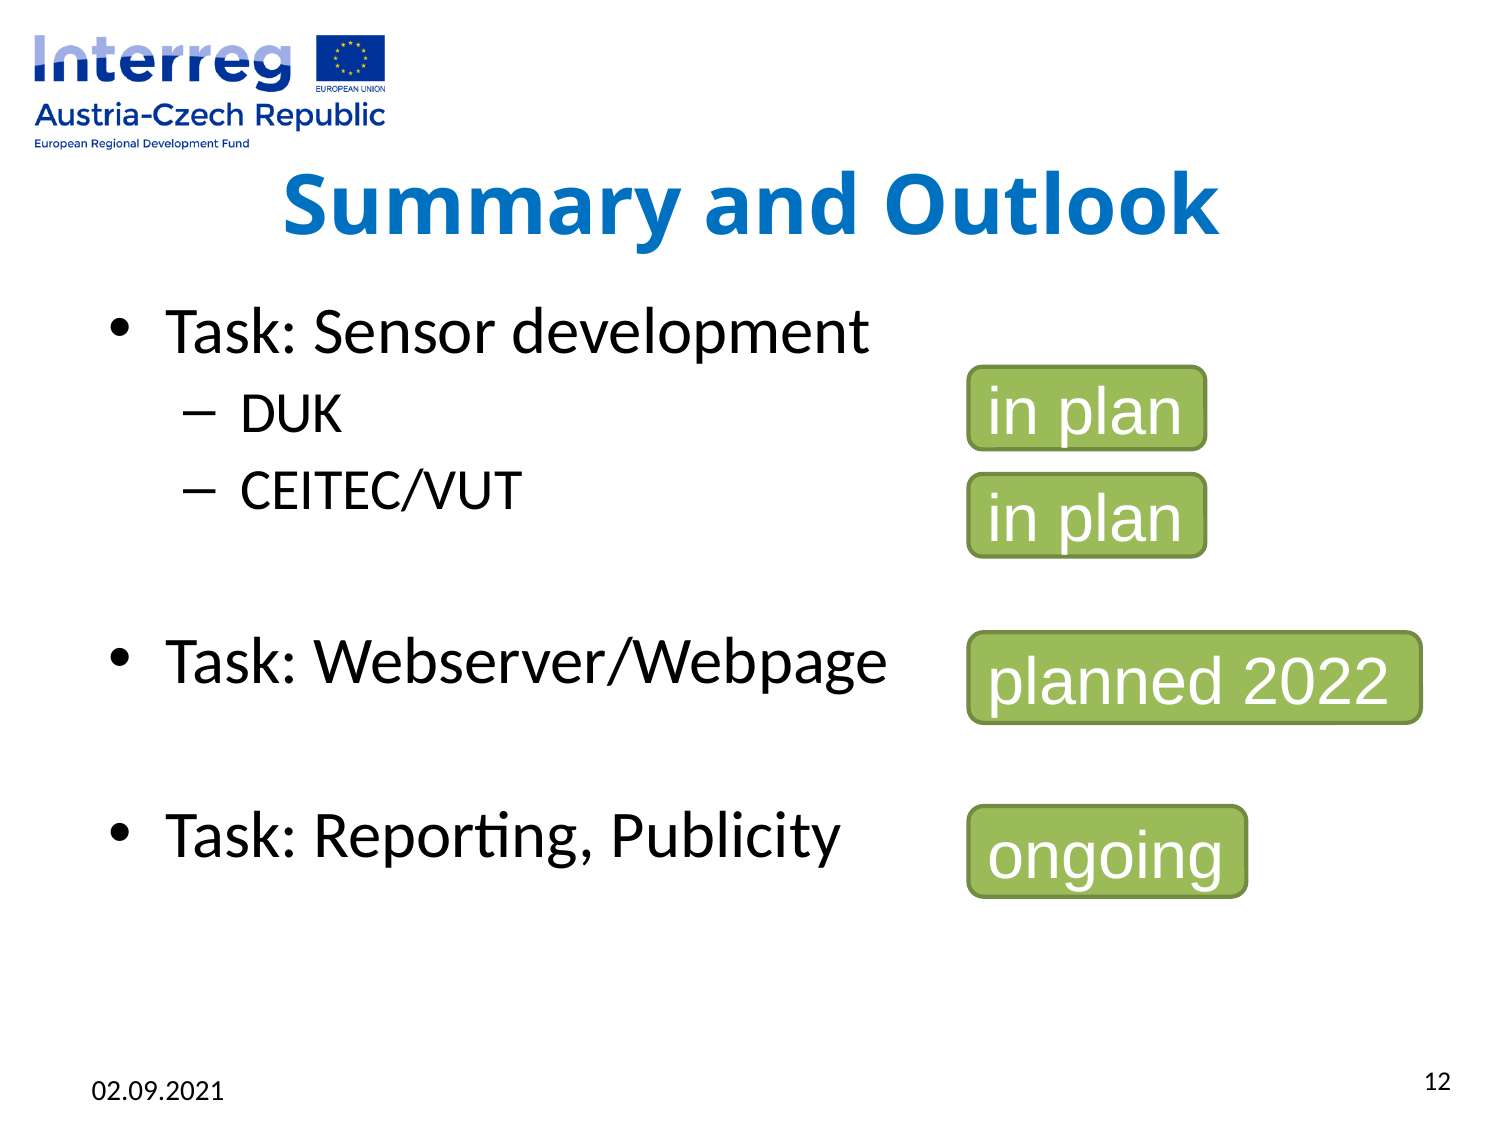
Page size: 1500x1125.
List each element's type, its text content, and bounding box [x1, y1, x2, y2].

text_box planned 2022 [966, 630, 1424, 726]
slide_number 12 [1375, 1056, 1466, 1111]
picture [0, 0, 419, 202]
text_box in plan [966, 471, 1208, 559]
list Task: Sensor development DUK CEITEC/VUT Task: Webserver/Webpage Task: Reporting, Publicity [75, 278, 1466, 1005]
title Summary and Outlook [76, 148, 1427, 255]
text_box ongoing [966, 803, 1249, 899]
text_box in plan [966, 364, 1208, 452]
